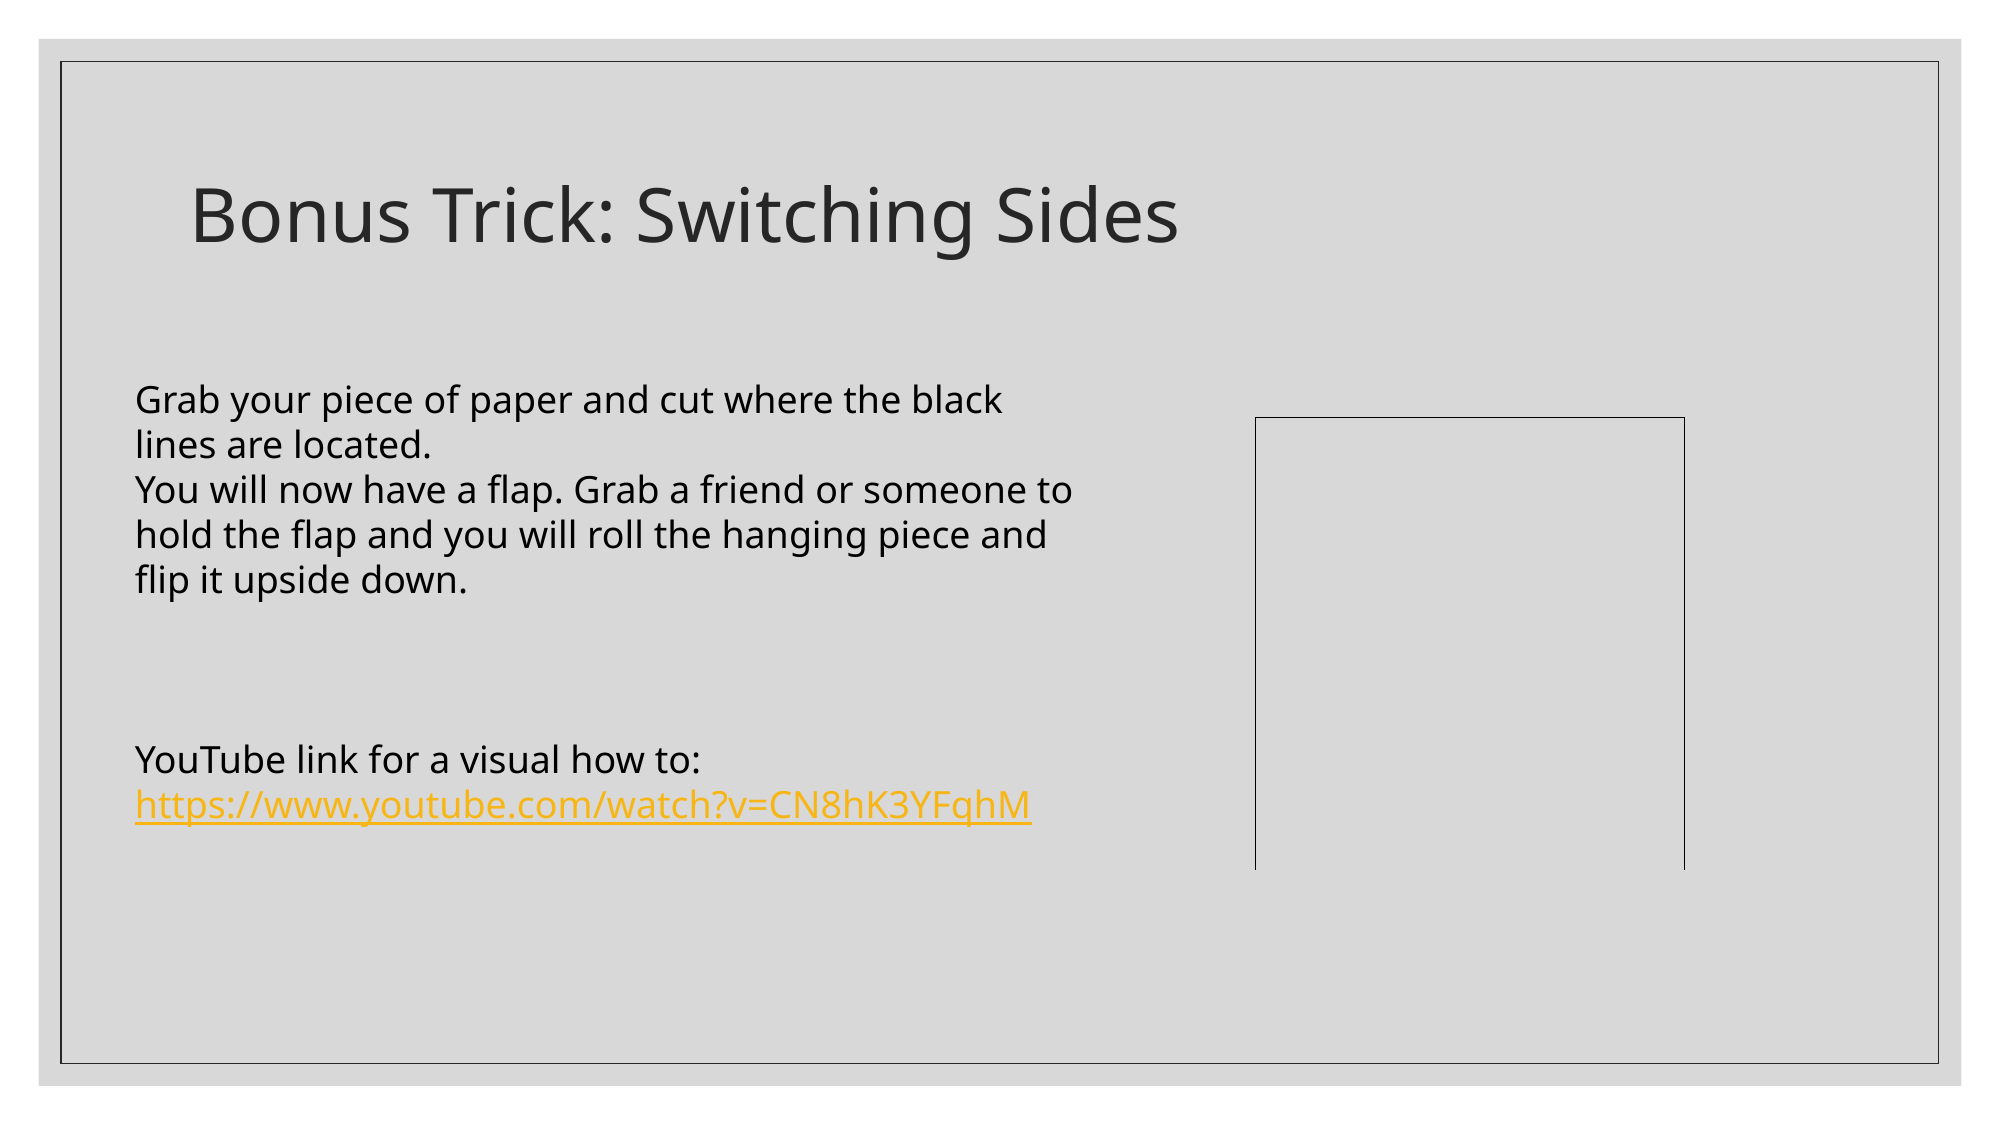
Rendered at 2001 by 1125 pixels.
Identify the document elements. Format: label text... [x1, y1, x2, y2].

title Bonus Trick: Switching Sides [174, 105, 1825, 331]
text_box Grab your piece of paper and cut where the black lines are located. You will now have a flap. Grab a friend or someone to hold the flap and you will roll the hanging piece and flip it upside down. YouTube link for a visual how to: https://www.youtube.com/watch?v=CN8hK3YFqhM [119, 369, 1094, 885]
